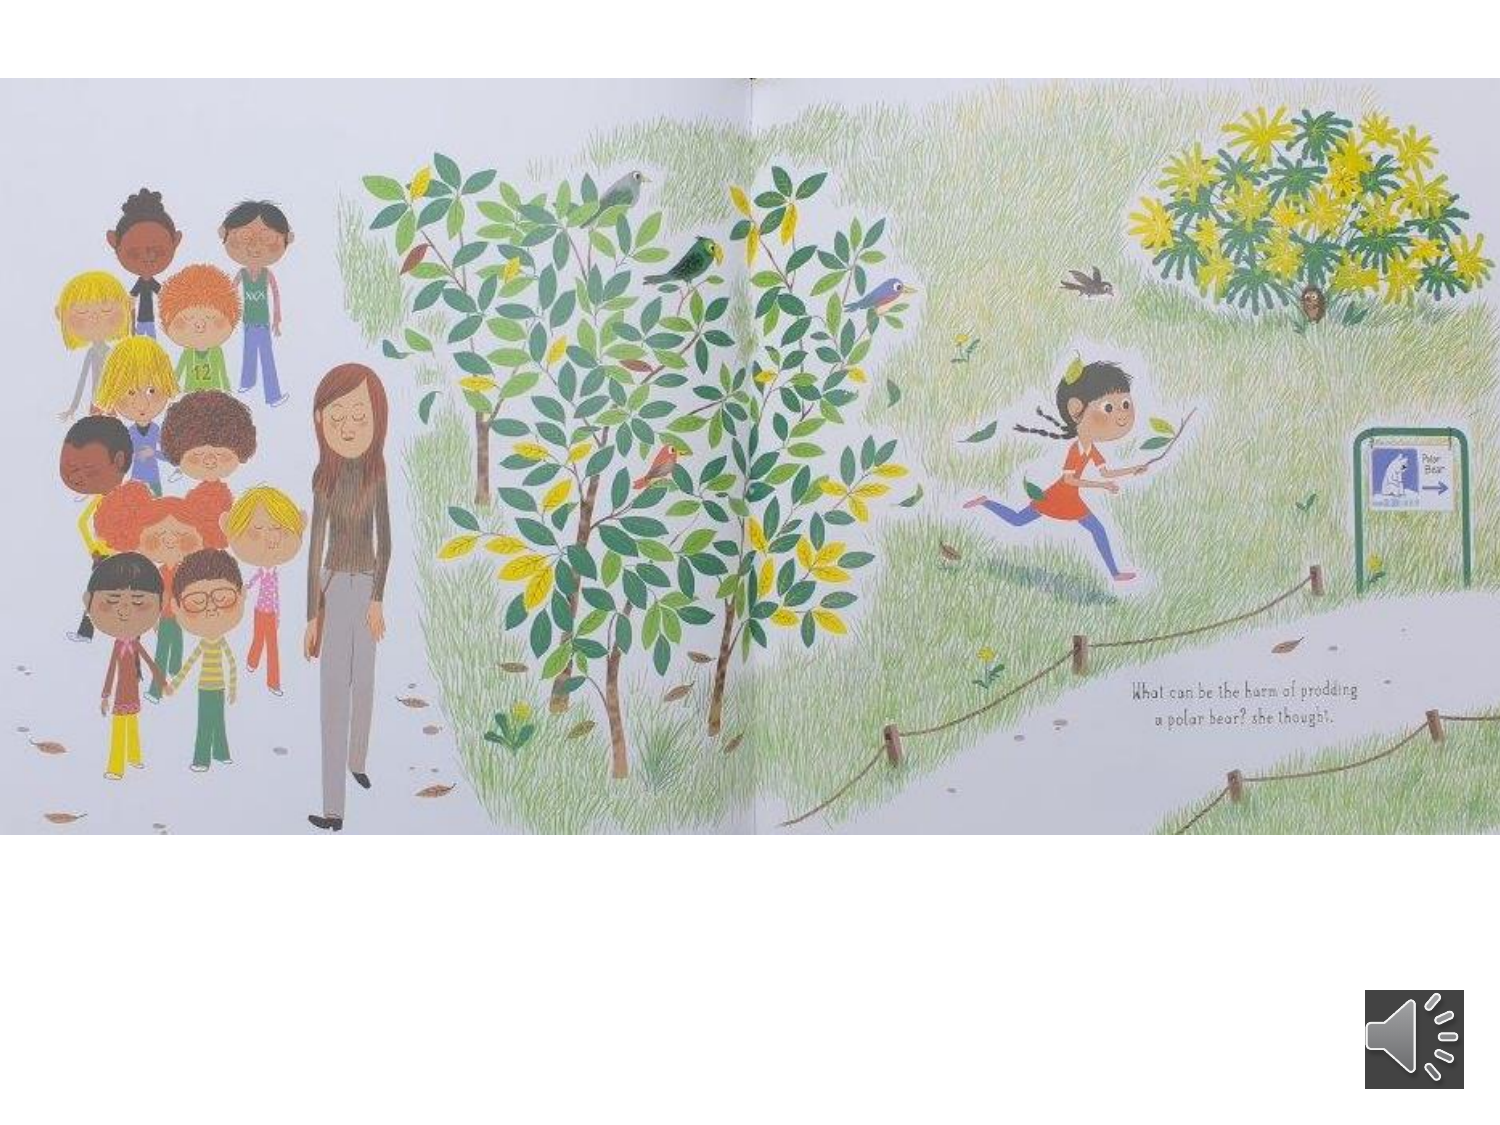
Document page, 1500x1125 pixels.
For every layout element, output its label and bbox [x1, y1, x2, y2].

picture [1364, 989, 1465, 1090]
picture [0, 77, 1500, 835]
